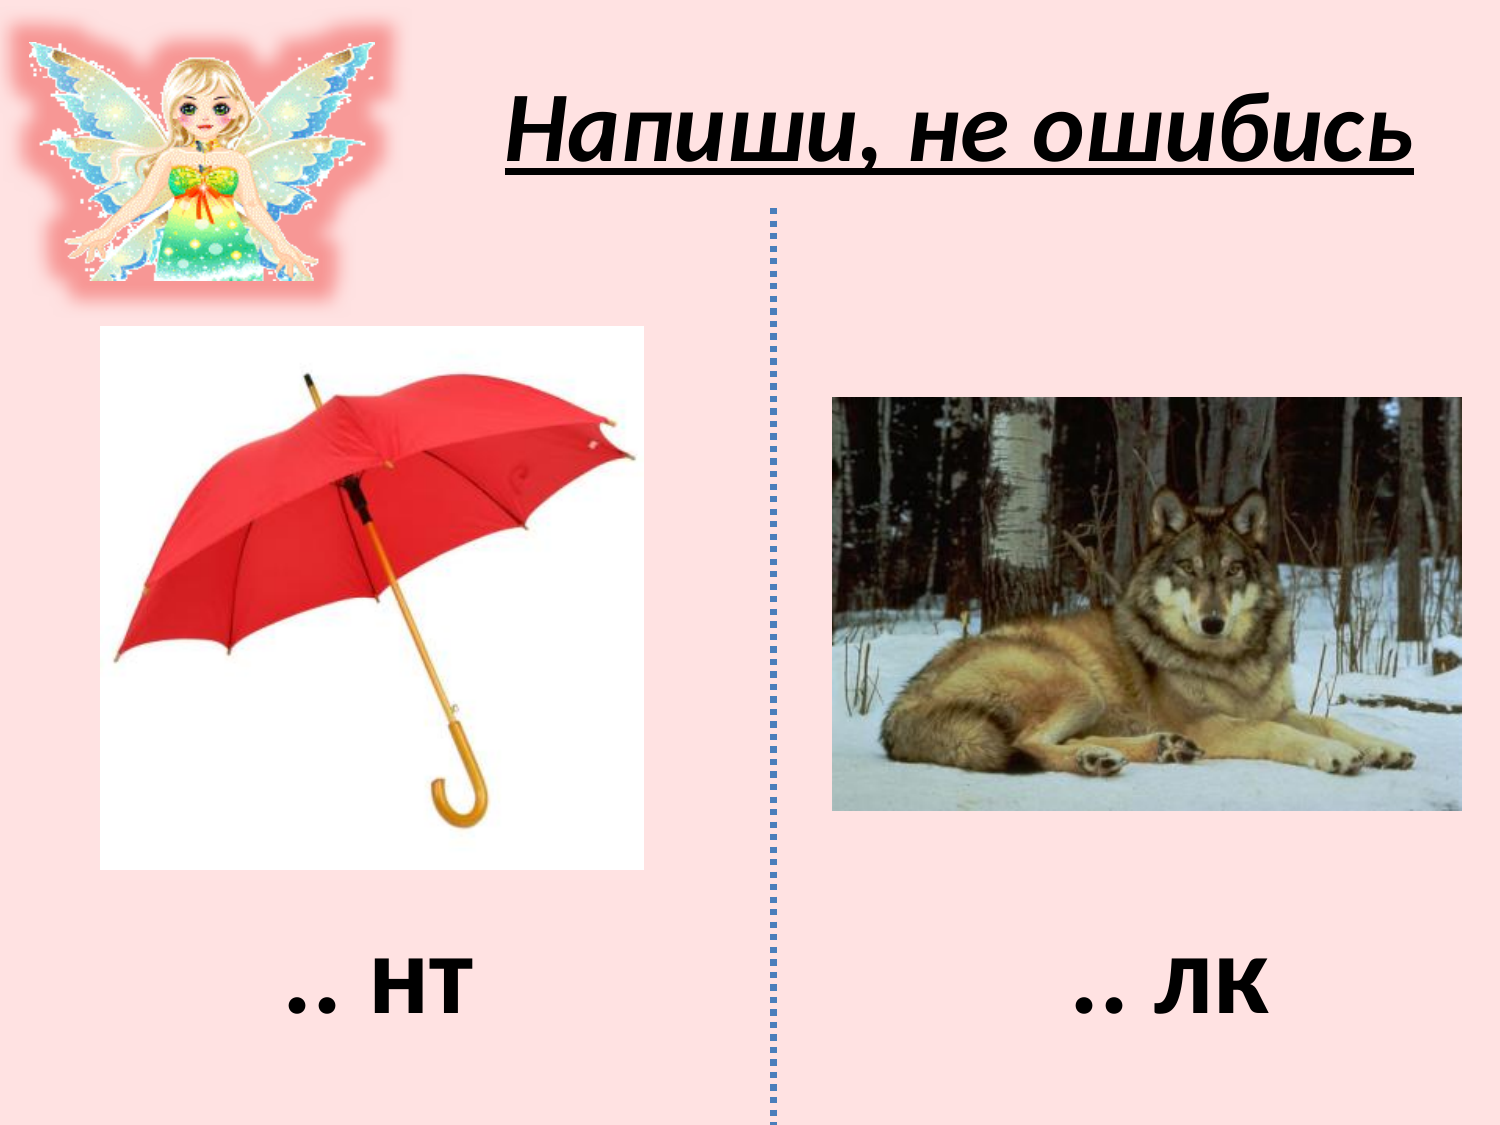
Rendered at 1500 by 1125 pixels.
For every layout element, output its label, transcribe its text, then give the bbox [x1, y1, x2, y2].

text_box .. нт [194, 893, 561, 1043]
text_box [29, 42, 1500, 282]
picture [832, 396, 1462, 811]
text_box .. лк [986, 893, 1353, 1043]
picture [100, 326, 644, 870]
